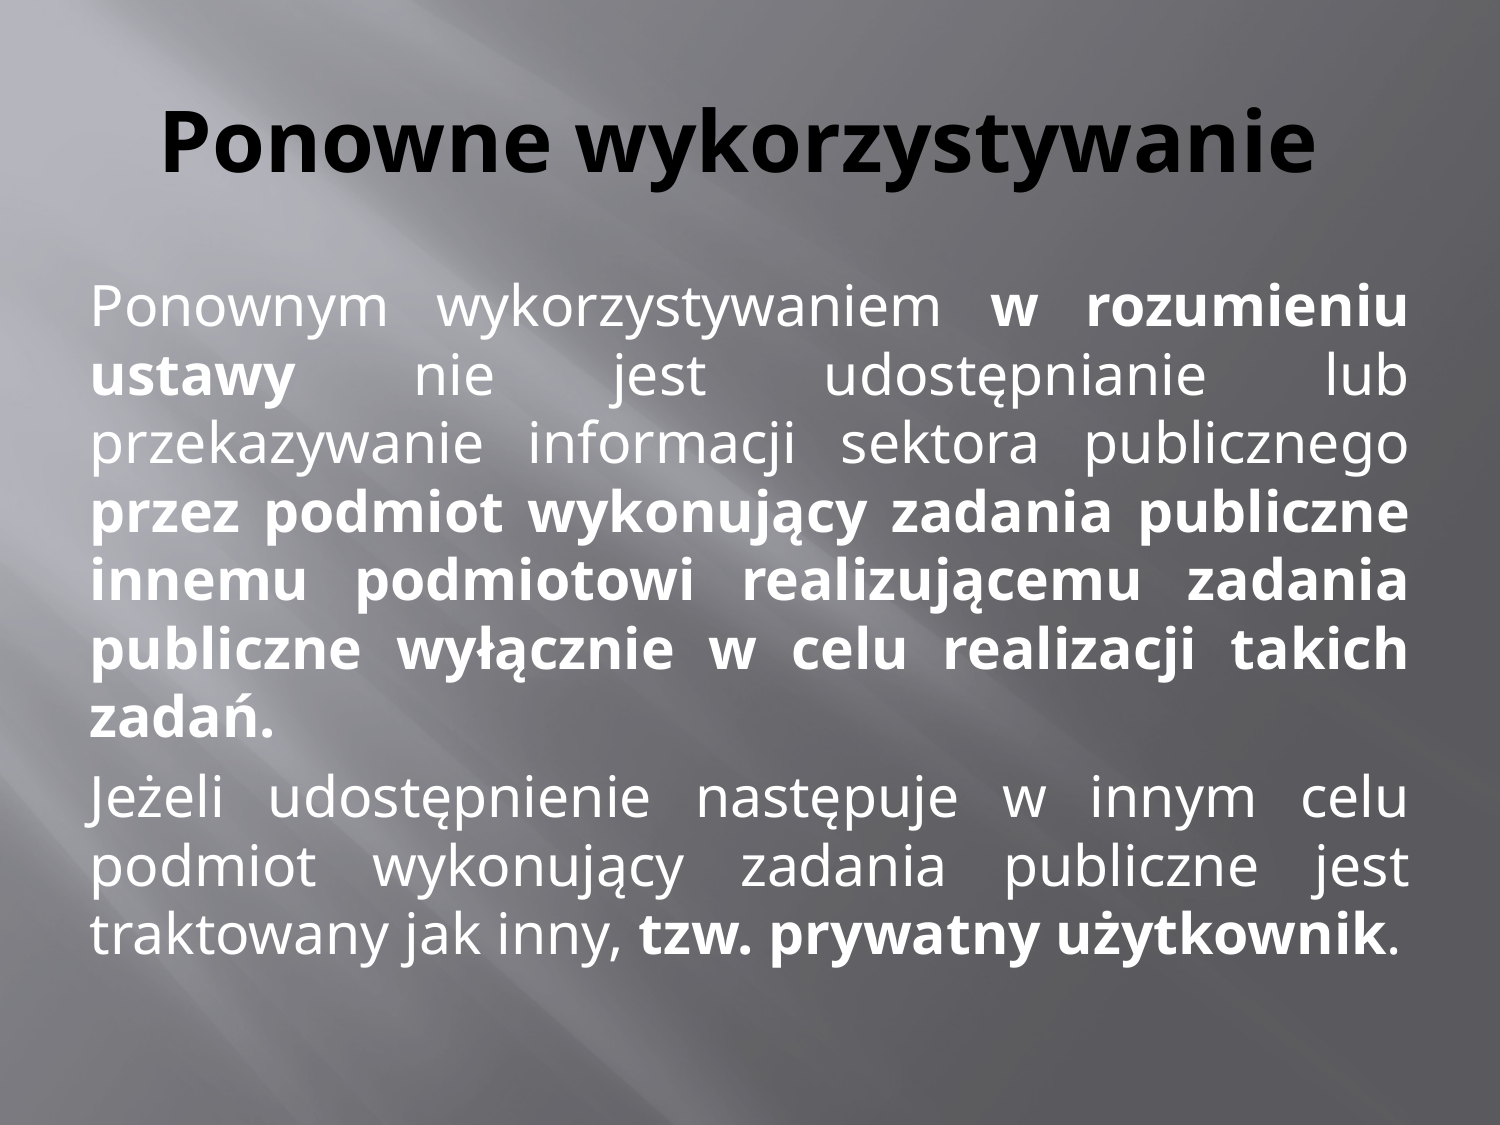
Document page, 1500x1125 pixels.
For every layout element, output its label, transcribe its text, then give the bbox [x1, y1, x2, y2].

list Ponownym wykorzystywaniem w rozumieniu ustawy nie jest udostępnianie lub przekazywanie informacji sektora publicznego przez podmiot wykonujący zadania publiczne innemu podmiotowi realizującemu zadania publiczne wyłącznie w celu realizacji takich zadań. Jeżeli udostępnienie następuje w innym celu podmiot wykonujący zadania publiczne jest traktowany jak inny, tzw. prywatny użytkownik. [75, 262, 1425, 1035]
title Ponowne wykorzystywanie [75, 45, 1425, 233]
